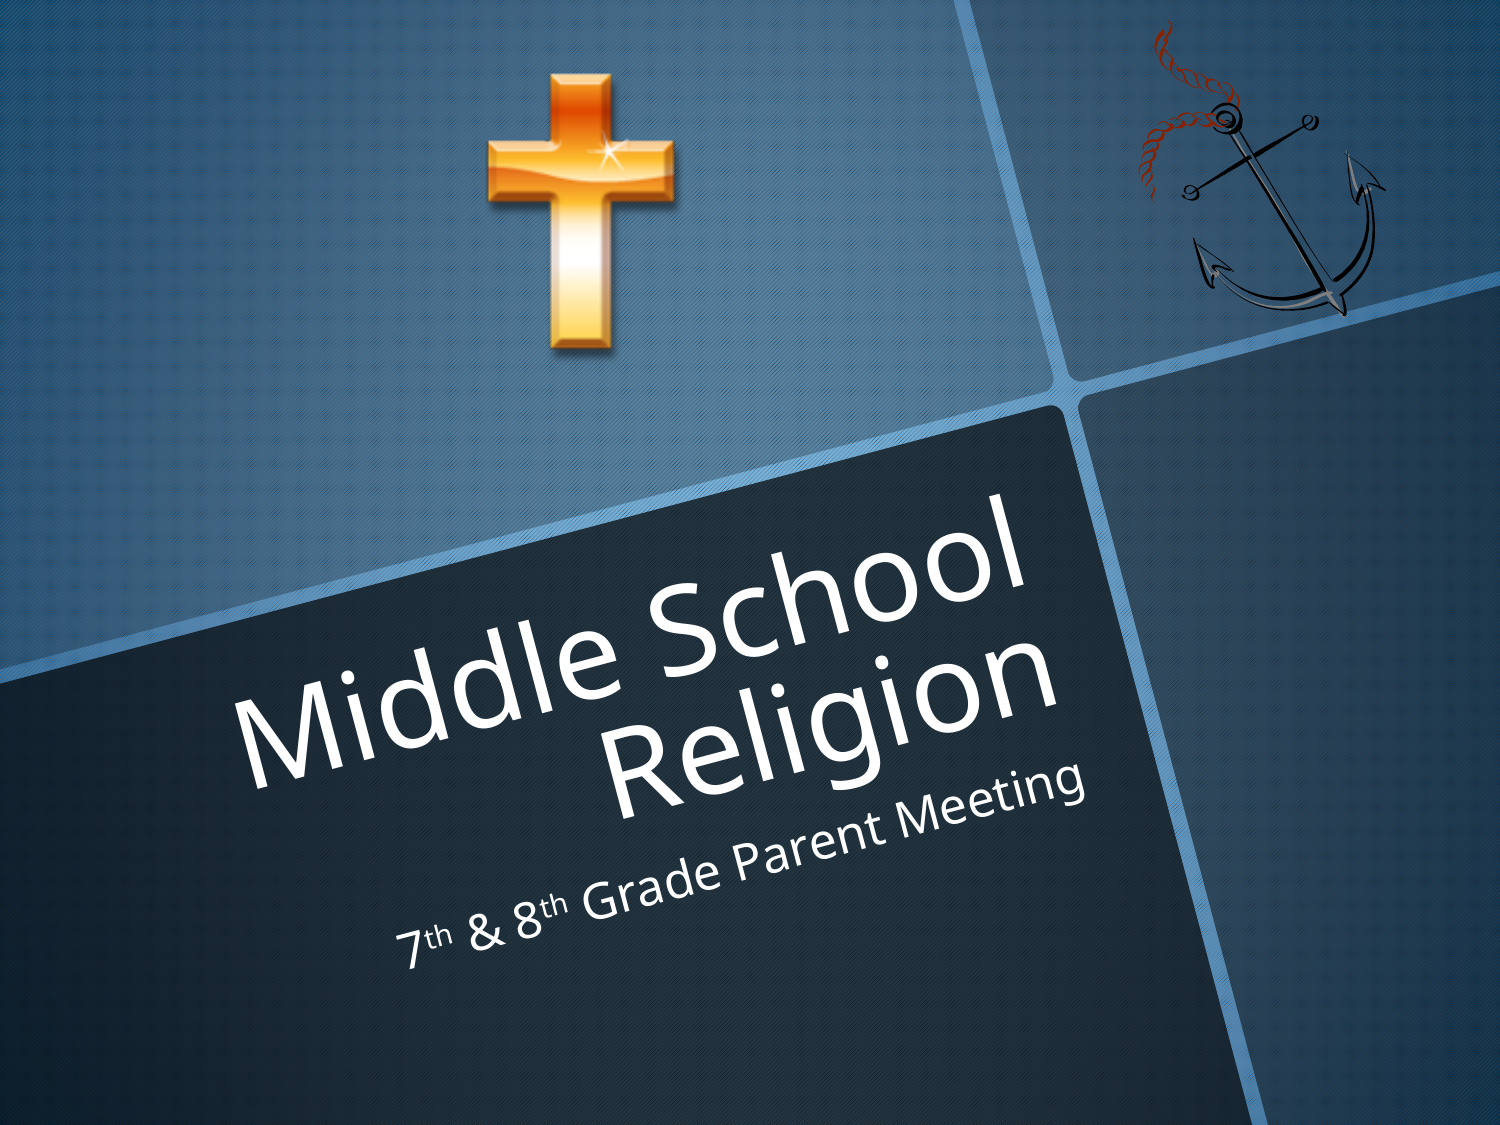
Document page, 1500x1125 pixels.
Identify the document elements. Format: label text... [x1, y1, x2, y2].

subtitle 7th & 8th Grade Parent Meeting [350, 729, 1136, 1106]
picture [474, 63, 695, 365]
picture [1136, 19, 1388, 319]
title Middle School Religion [72, 473, 1089, 982]
